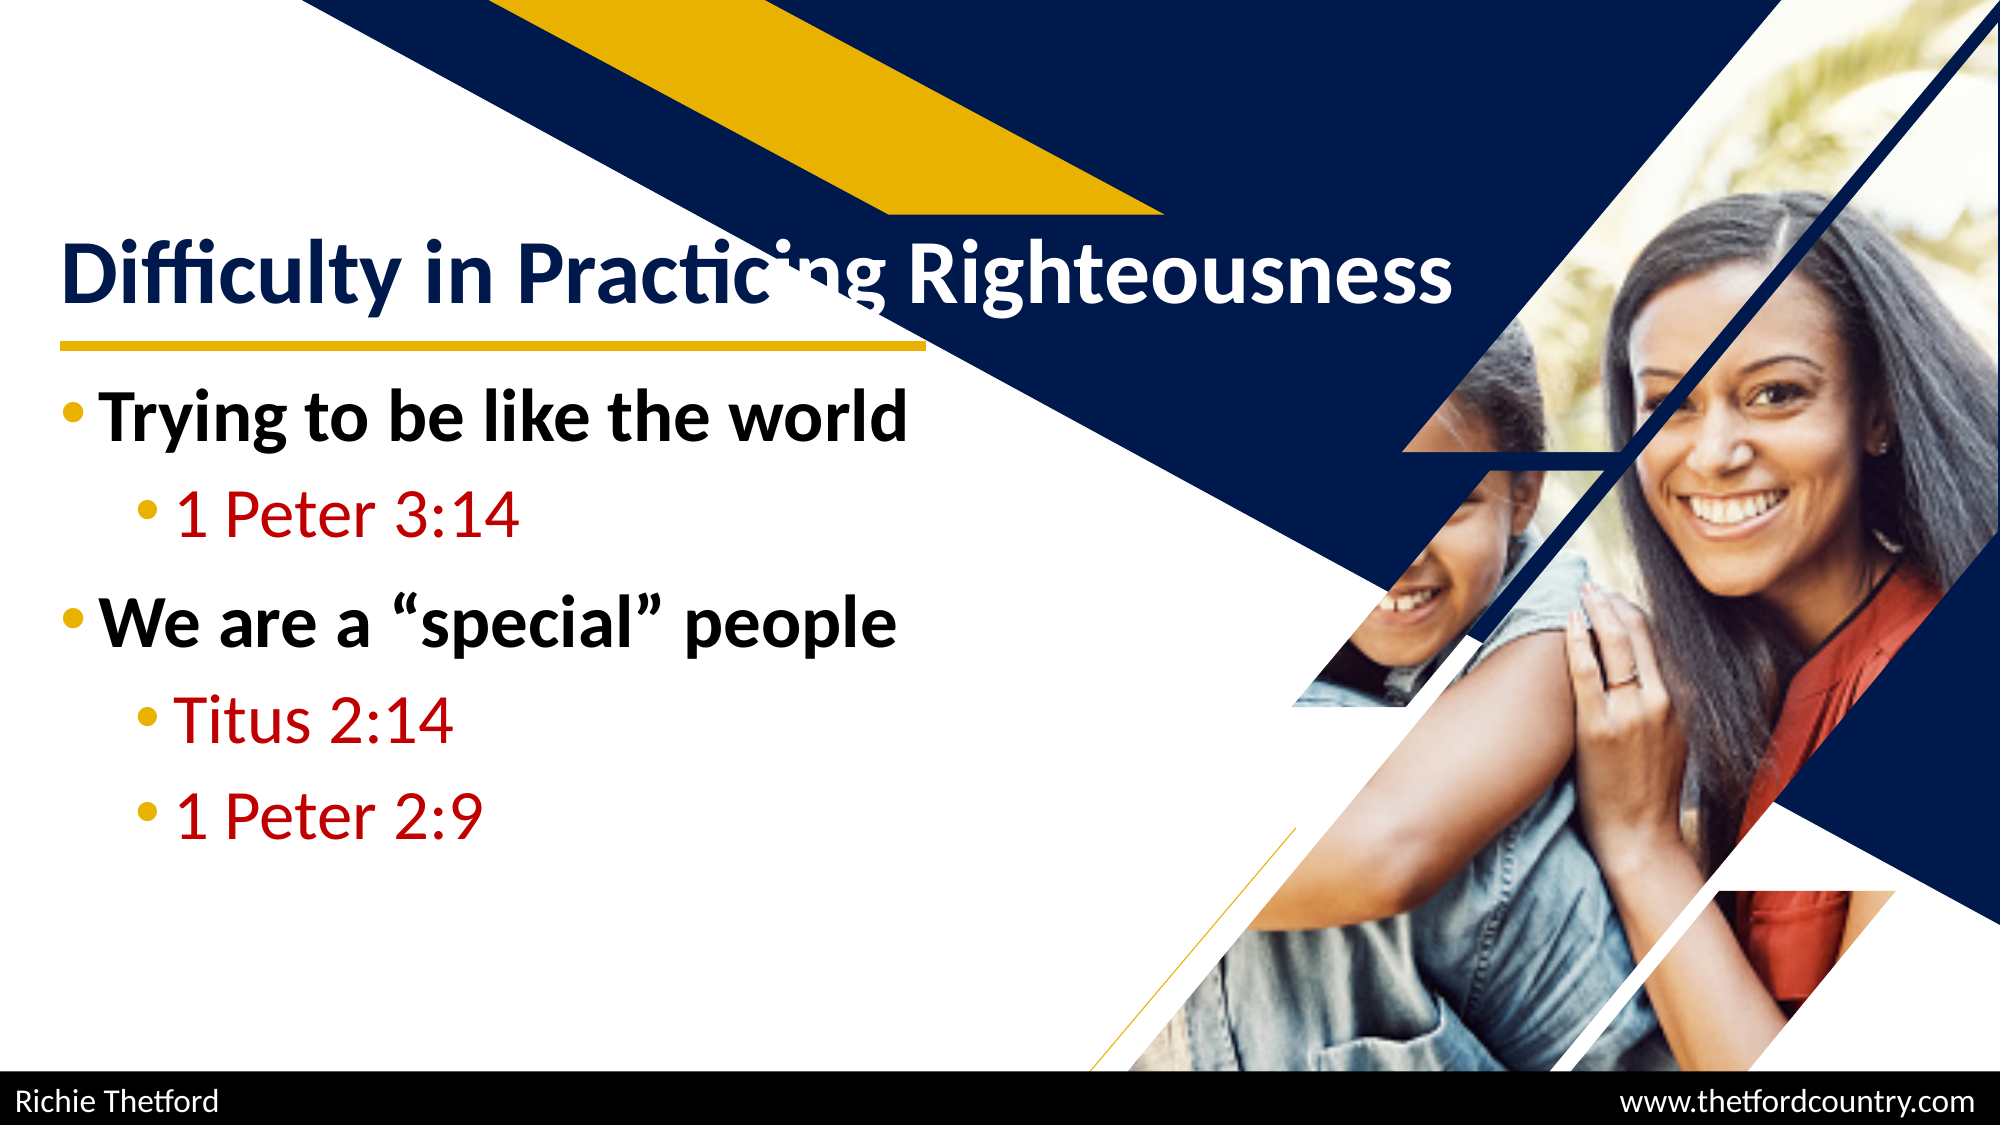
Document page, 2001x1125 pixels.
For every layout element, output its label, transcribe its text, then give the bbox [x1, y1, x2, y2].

picture [1083, 0, 2000, 1125]
list Trying to be like the world 1 Peter 3:14 We are a “special” people Titus 2:14 1 Peter 2:9 [45, 359, 1083, 1047]
title Difficulty in Practicing Righteousness [45, 207, 1083, 324]
text_box Richie Thetford www.thetfordcountry.com [0, 1071, 1083, 1125]
